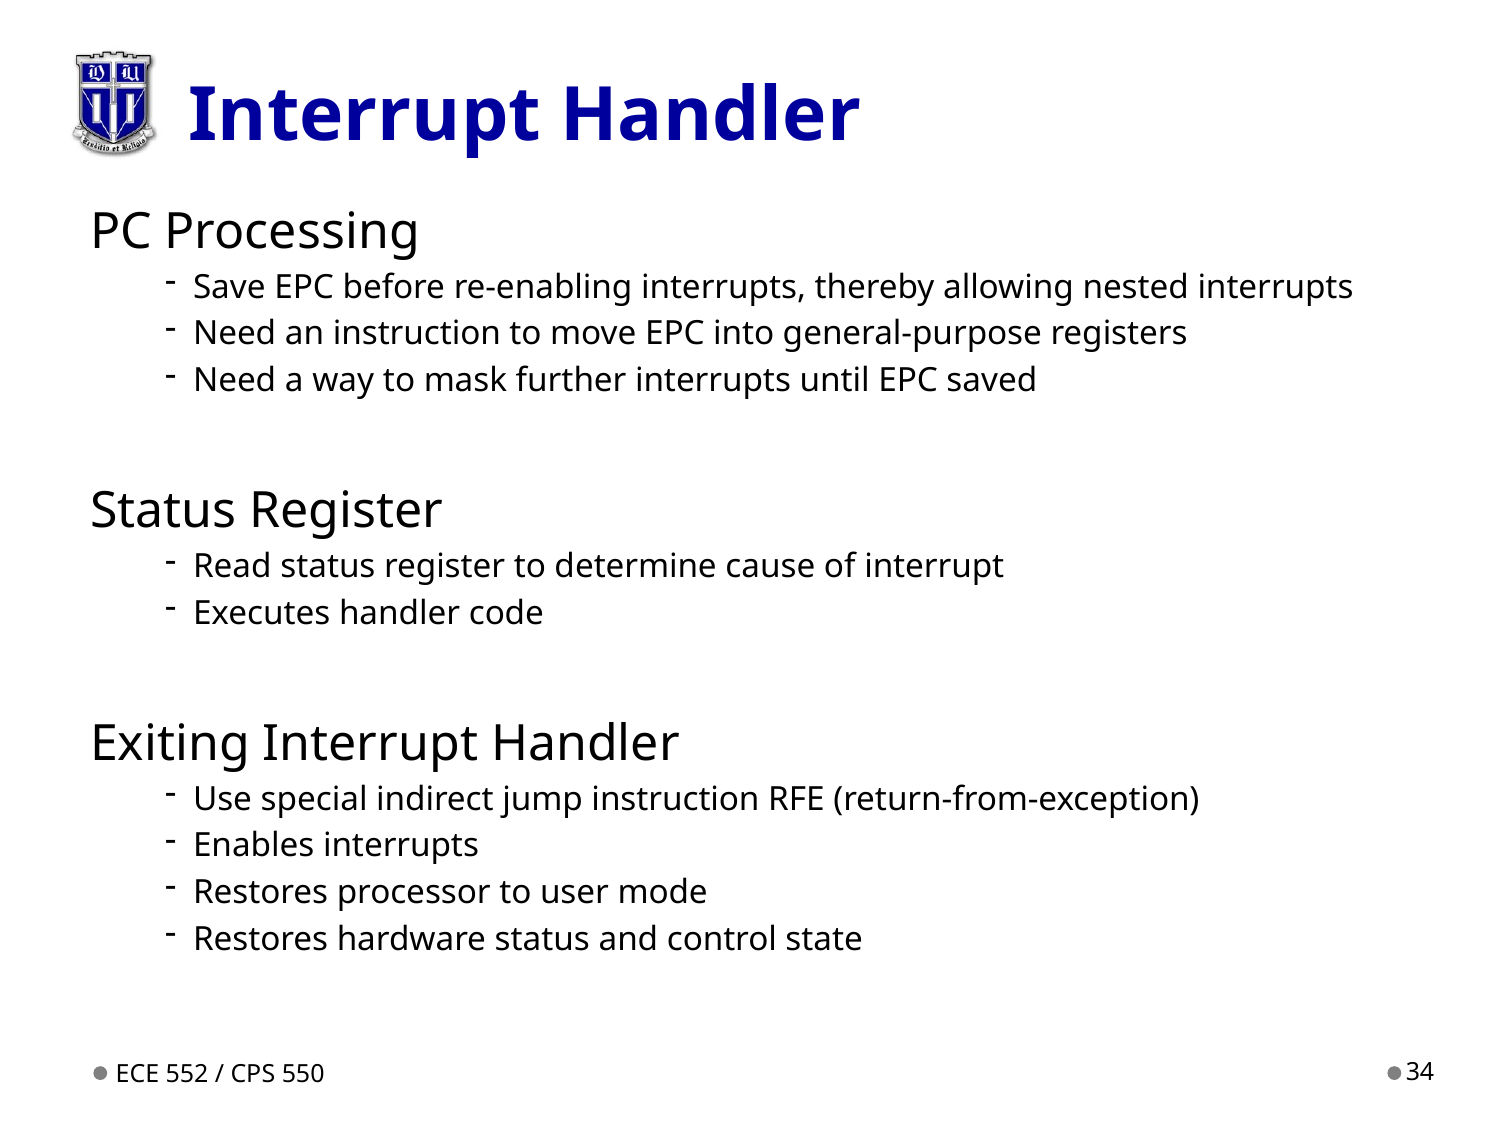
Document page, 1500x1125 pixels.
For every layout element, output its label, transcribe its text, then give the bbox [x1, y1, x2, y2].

text_box Interrupt Handler [173, 24, 1475, 163]
picture [62, 45, 163, 161]
footer ECE 552 / CPS 550 [108, 1042, 576, 1103]
list PC Processing Save EPC before re-enabling interrupts, thereby allowing nested interrupts Need an instruction to move EPC into general-purpose registers Need a way to mask further interrupts until EPC saved Status Register Read status register to determine cause of interrupt Executes handler code Exiting Interrupt Handler Use special indirect jump instruction RFE (return-from-exception) Enables interrupts Restores processor to user mode Restores hardware status and control state [75, 190, 1412, 1017]
slide_number 34 [1401, 1042, 1494, 1103]
